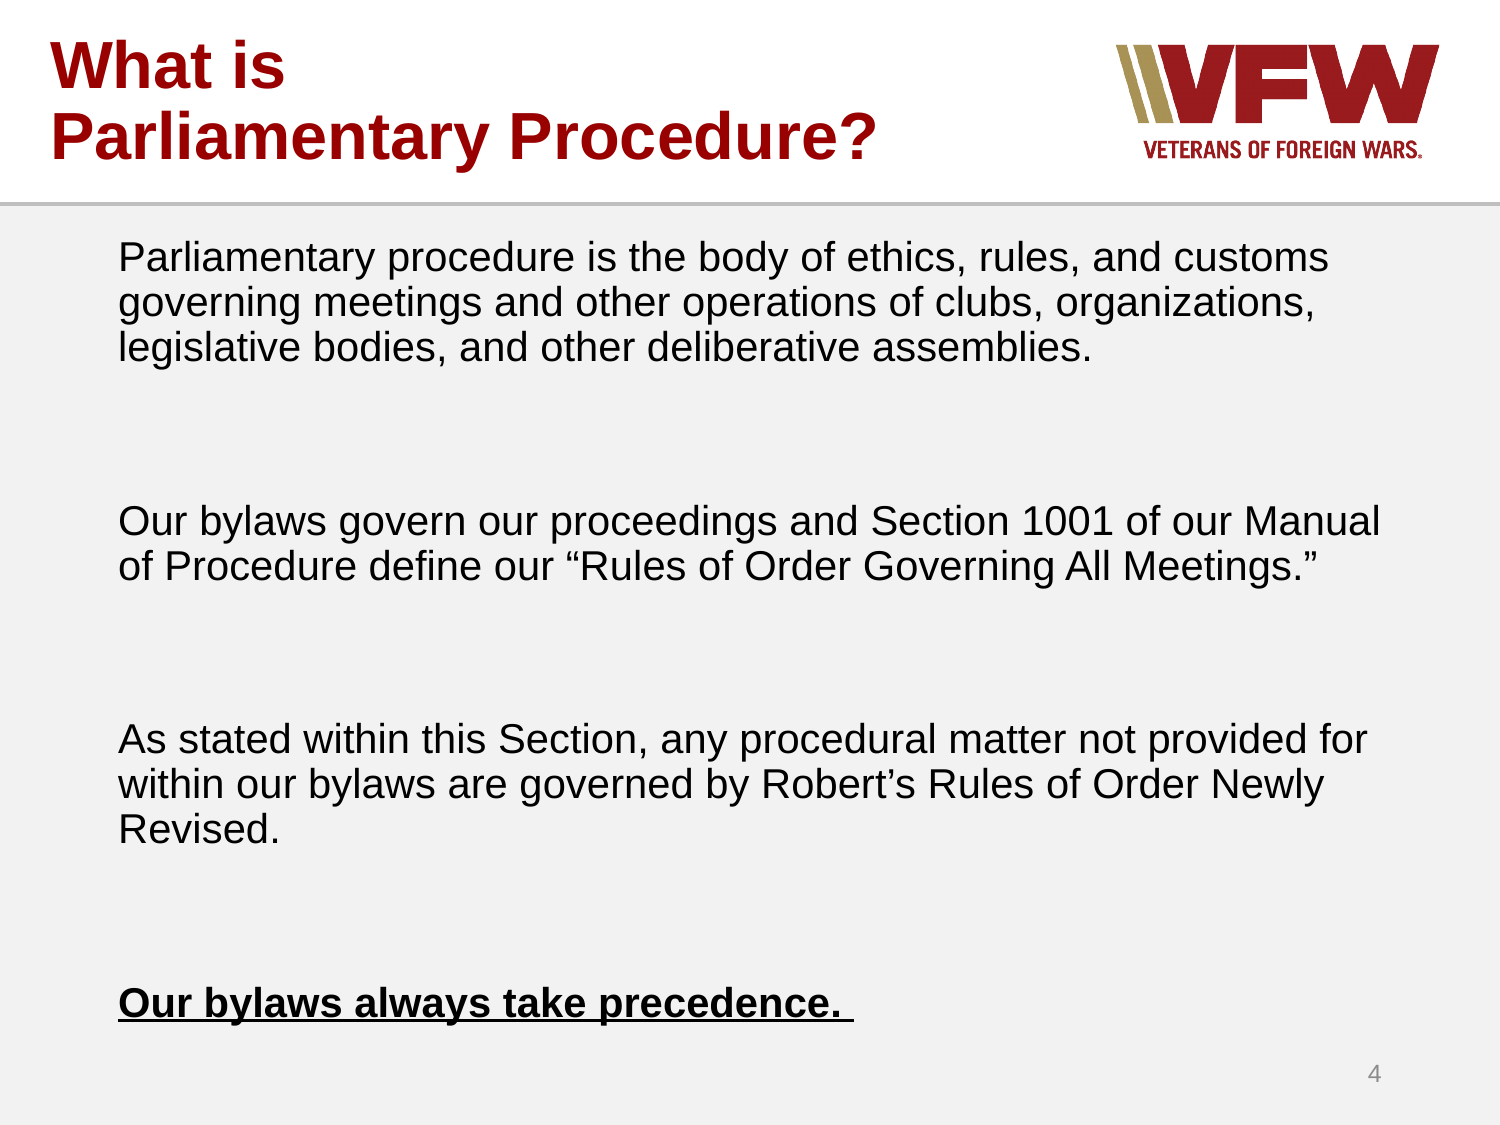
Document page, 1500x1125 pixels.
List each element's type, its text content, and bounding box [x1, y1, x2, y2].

title What is Parliamentary Procedure? [35, 22, 1075, 184]
slide_number 4 [1059, 1042, 1397, 1103]
picture [1115, 44, 1440, 159]
list Parliamentary procedure is the body of ethics, rules, and customs governing meetings and other operations of clubs, organizations, legislative bodies, and other deliberative assemblies. Our bylaws govern our proceedings and Section 1001 of our Manual of Procedure define our “Rules of Order Governing All Meetings.” As stated within this Section, any procedural matter not provided for within our bylaws are governed by Robert’s Rules of Order Newly Revised. Our bylaws always take precedence. [103, 228, 1397, 1103]
